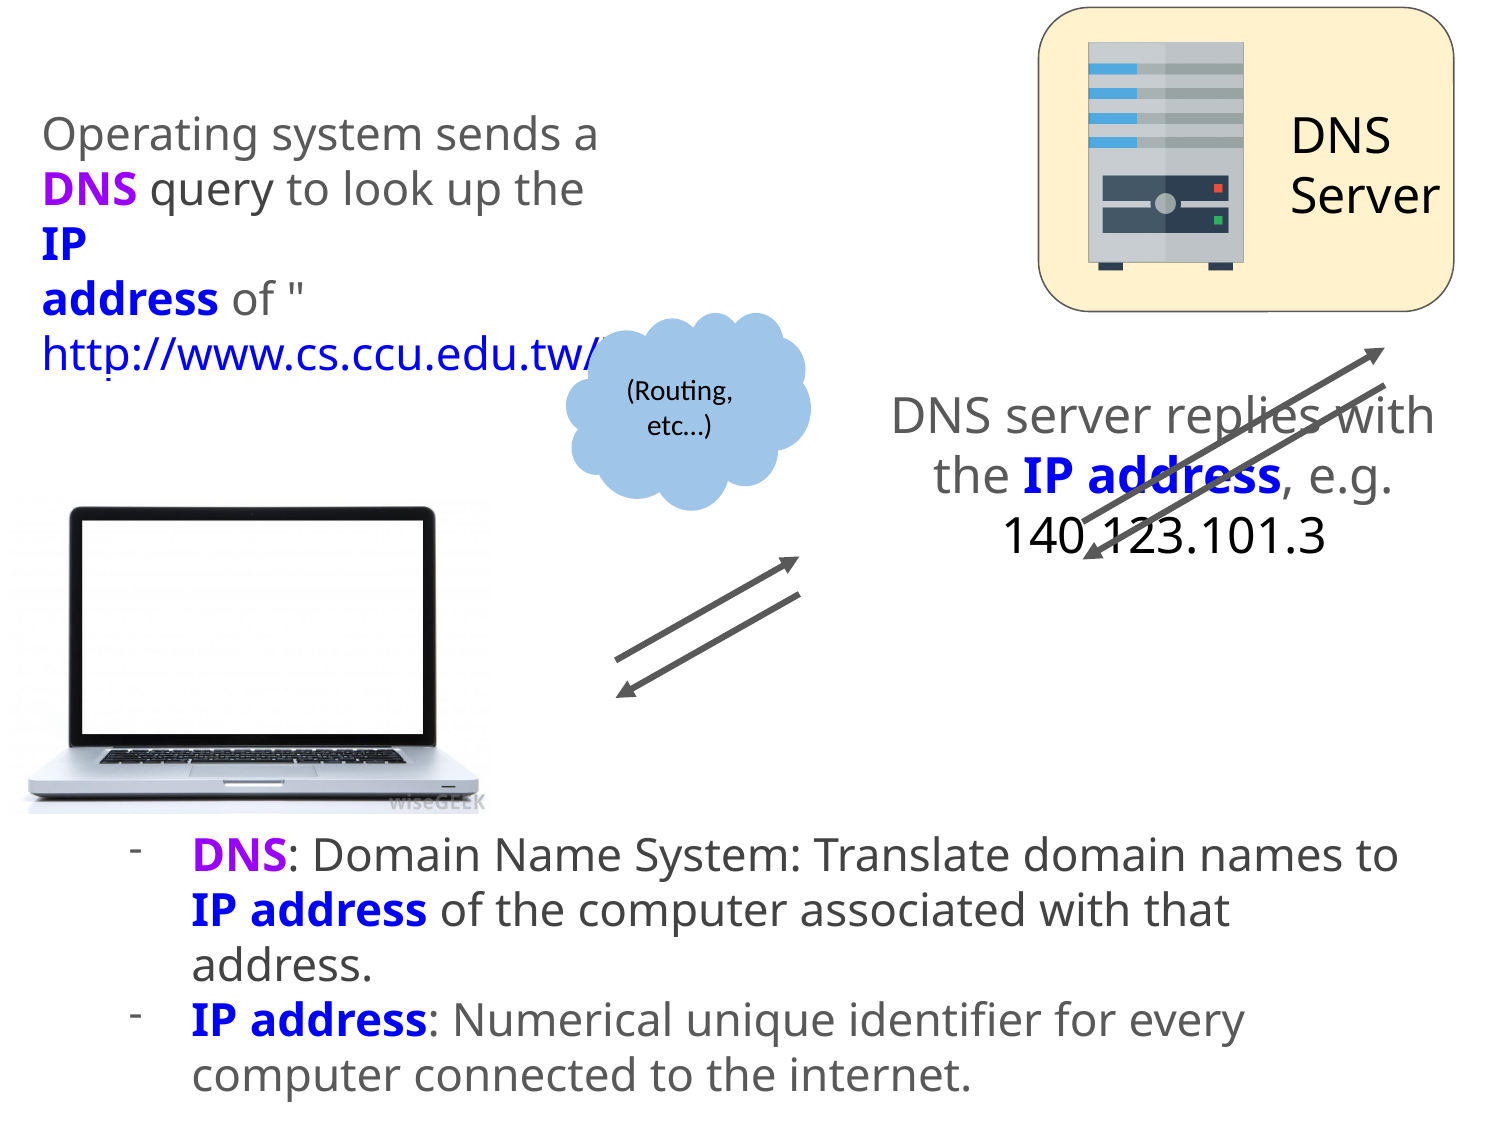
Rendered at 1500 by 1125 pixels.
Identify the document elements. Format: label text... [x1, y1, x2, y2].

text_box [615, 556, 800, 661]
picture [9, 498, 490, 814]
text_box DNS Server [1290, 88, 1500, 230]
text_box [615, 593, 800, 698]
text_box [1047, 230, 1454, 312]
text_box Operating system sends a DNS query to look up the IP address of "http://www.cs.ccu.edu.tw/" [26, 90, 650, 461]
text_box [1082, 347, 1385, 523]
text_box (Routing, etc…) [565, 312, 812, 511]
text_box DNS: Domain Name System: Translate domain names to IP address of the computer associated with that address. IP address: Numerical unique identifier for every computer connected to the internet. [101, 811, 1427, 1027]
text_box [1082, 385, 1385, 560]
text_box [1044, 7, 1454, 88]
picture [1041, 37, 1286, 282]
text_box DNS server replies with the IP address, e.g. 140.123.101.3 [858, 368, 1470, 749]
